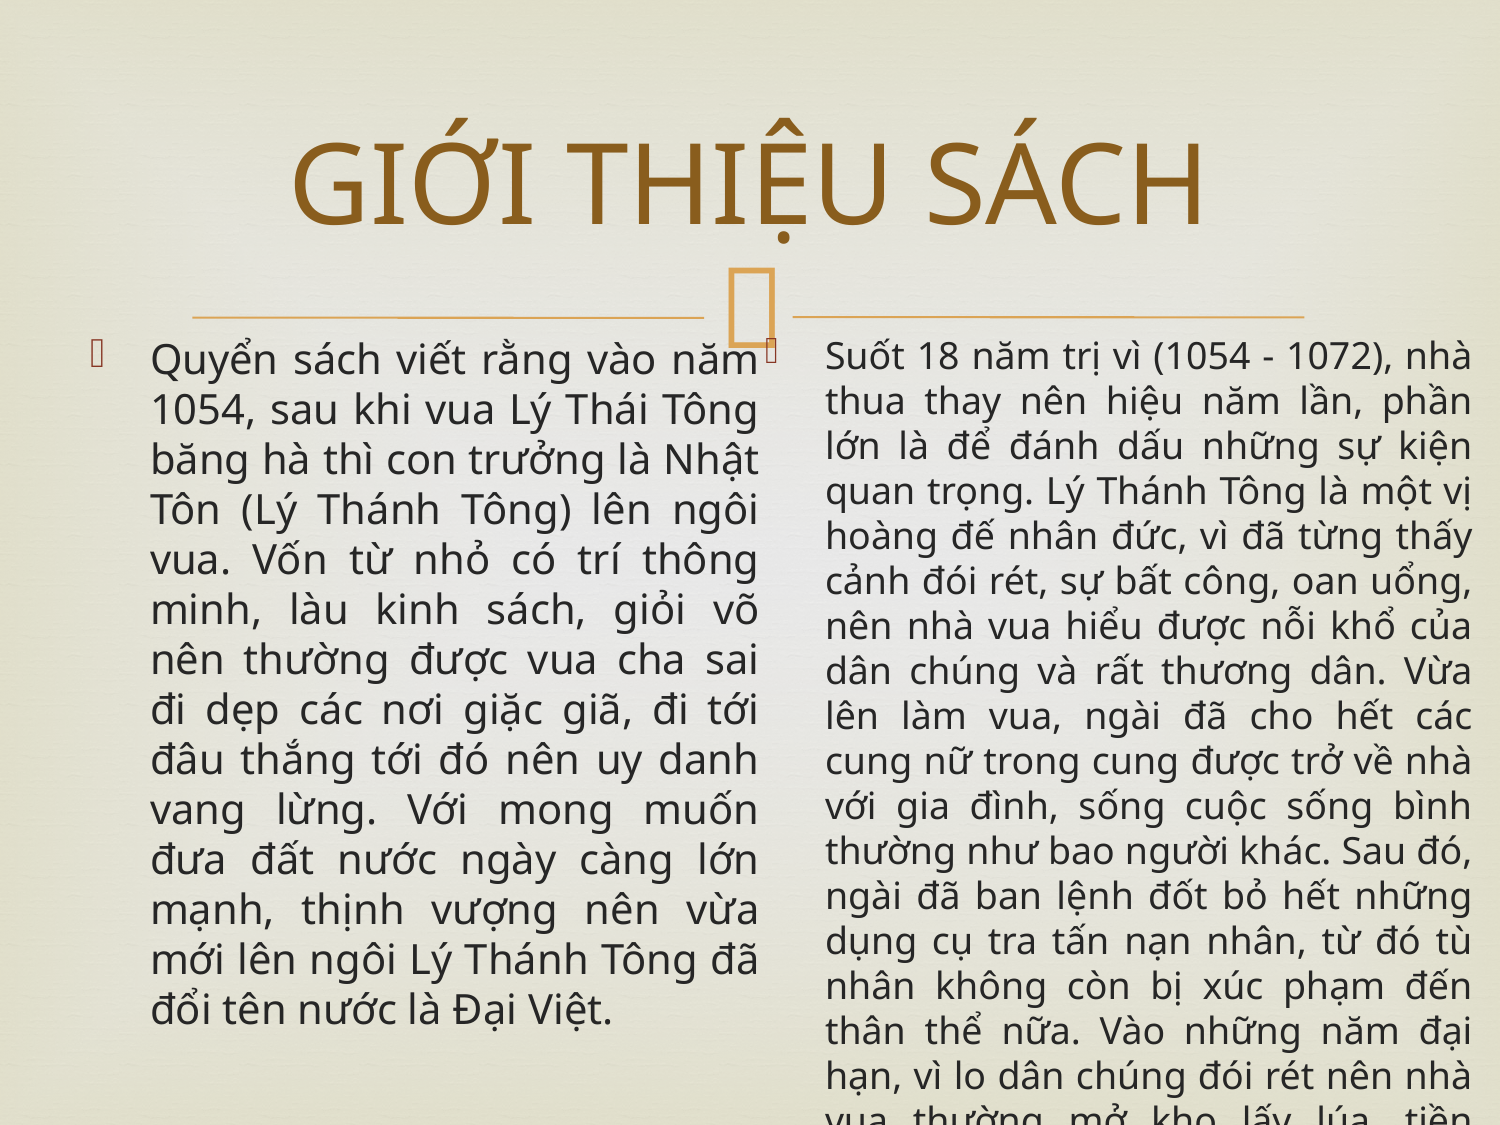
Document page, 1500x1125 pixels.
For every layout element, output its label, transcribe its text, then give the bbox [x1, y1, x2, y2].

list Suốt 18 năm trị vì (1054 - 1072), nhà thua thay nên hiệu năm lần, phần lớn là để đánh dấu những sự kiện quan trọng. Lý Thánh Tông là một vị hoàng đế nhân đức, vì đã từng thấy cảnh đói rét, sự bất công, oan uổng, nên nhà vua hiểu được nỗi khổ của dân chúng và rất thương dân. Vừa lên làm vua, ngài đã cho hết các cung nữ trong cung được trở về nhà với gia đình, sống cuộc sống bình thường như bao người khác. Sau đó, ngài đã ban lệnh đốt bỏ hết những dụng cụ tra tấn nạn nhân, từ đó tù nhân không còn bị xúc phạm đến thân thể nữa. Vào những năm đại hạn, vì lo dân chúng đói rét nên nhà vua thường mở kho lấy lúa, tiền phát cho dân. [750, 324, 1488, 961]
list Quyển sách viết rằng vào năm 1054, sau khi vua Lý Thái Tông băng hà thì con trưởng là Nhật Tôn (Lý Thánh Tông) lên ngôi vua. Vốn từ nhỏ có trí thông minh, làu kinh sách, giỏi võ nên thường được vua cha sai đi dẹp các nơi giặc giã, đi tới đâu thắng tới đó nên uy danh vang lừng. Với mong muốn đưa đất nước ngày càng lớn mạnh, thịnh vượng nên vừa mới lên ngôi Lý Thánh Tông đã đổi tên nước là Đại Việt. [75, 324, 775, 1038]
title GIỚI THIỆU SÁCH [112, 93, 1386, 267]
